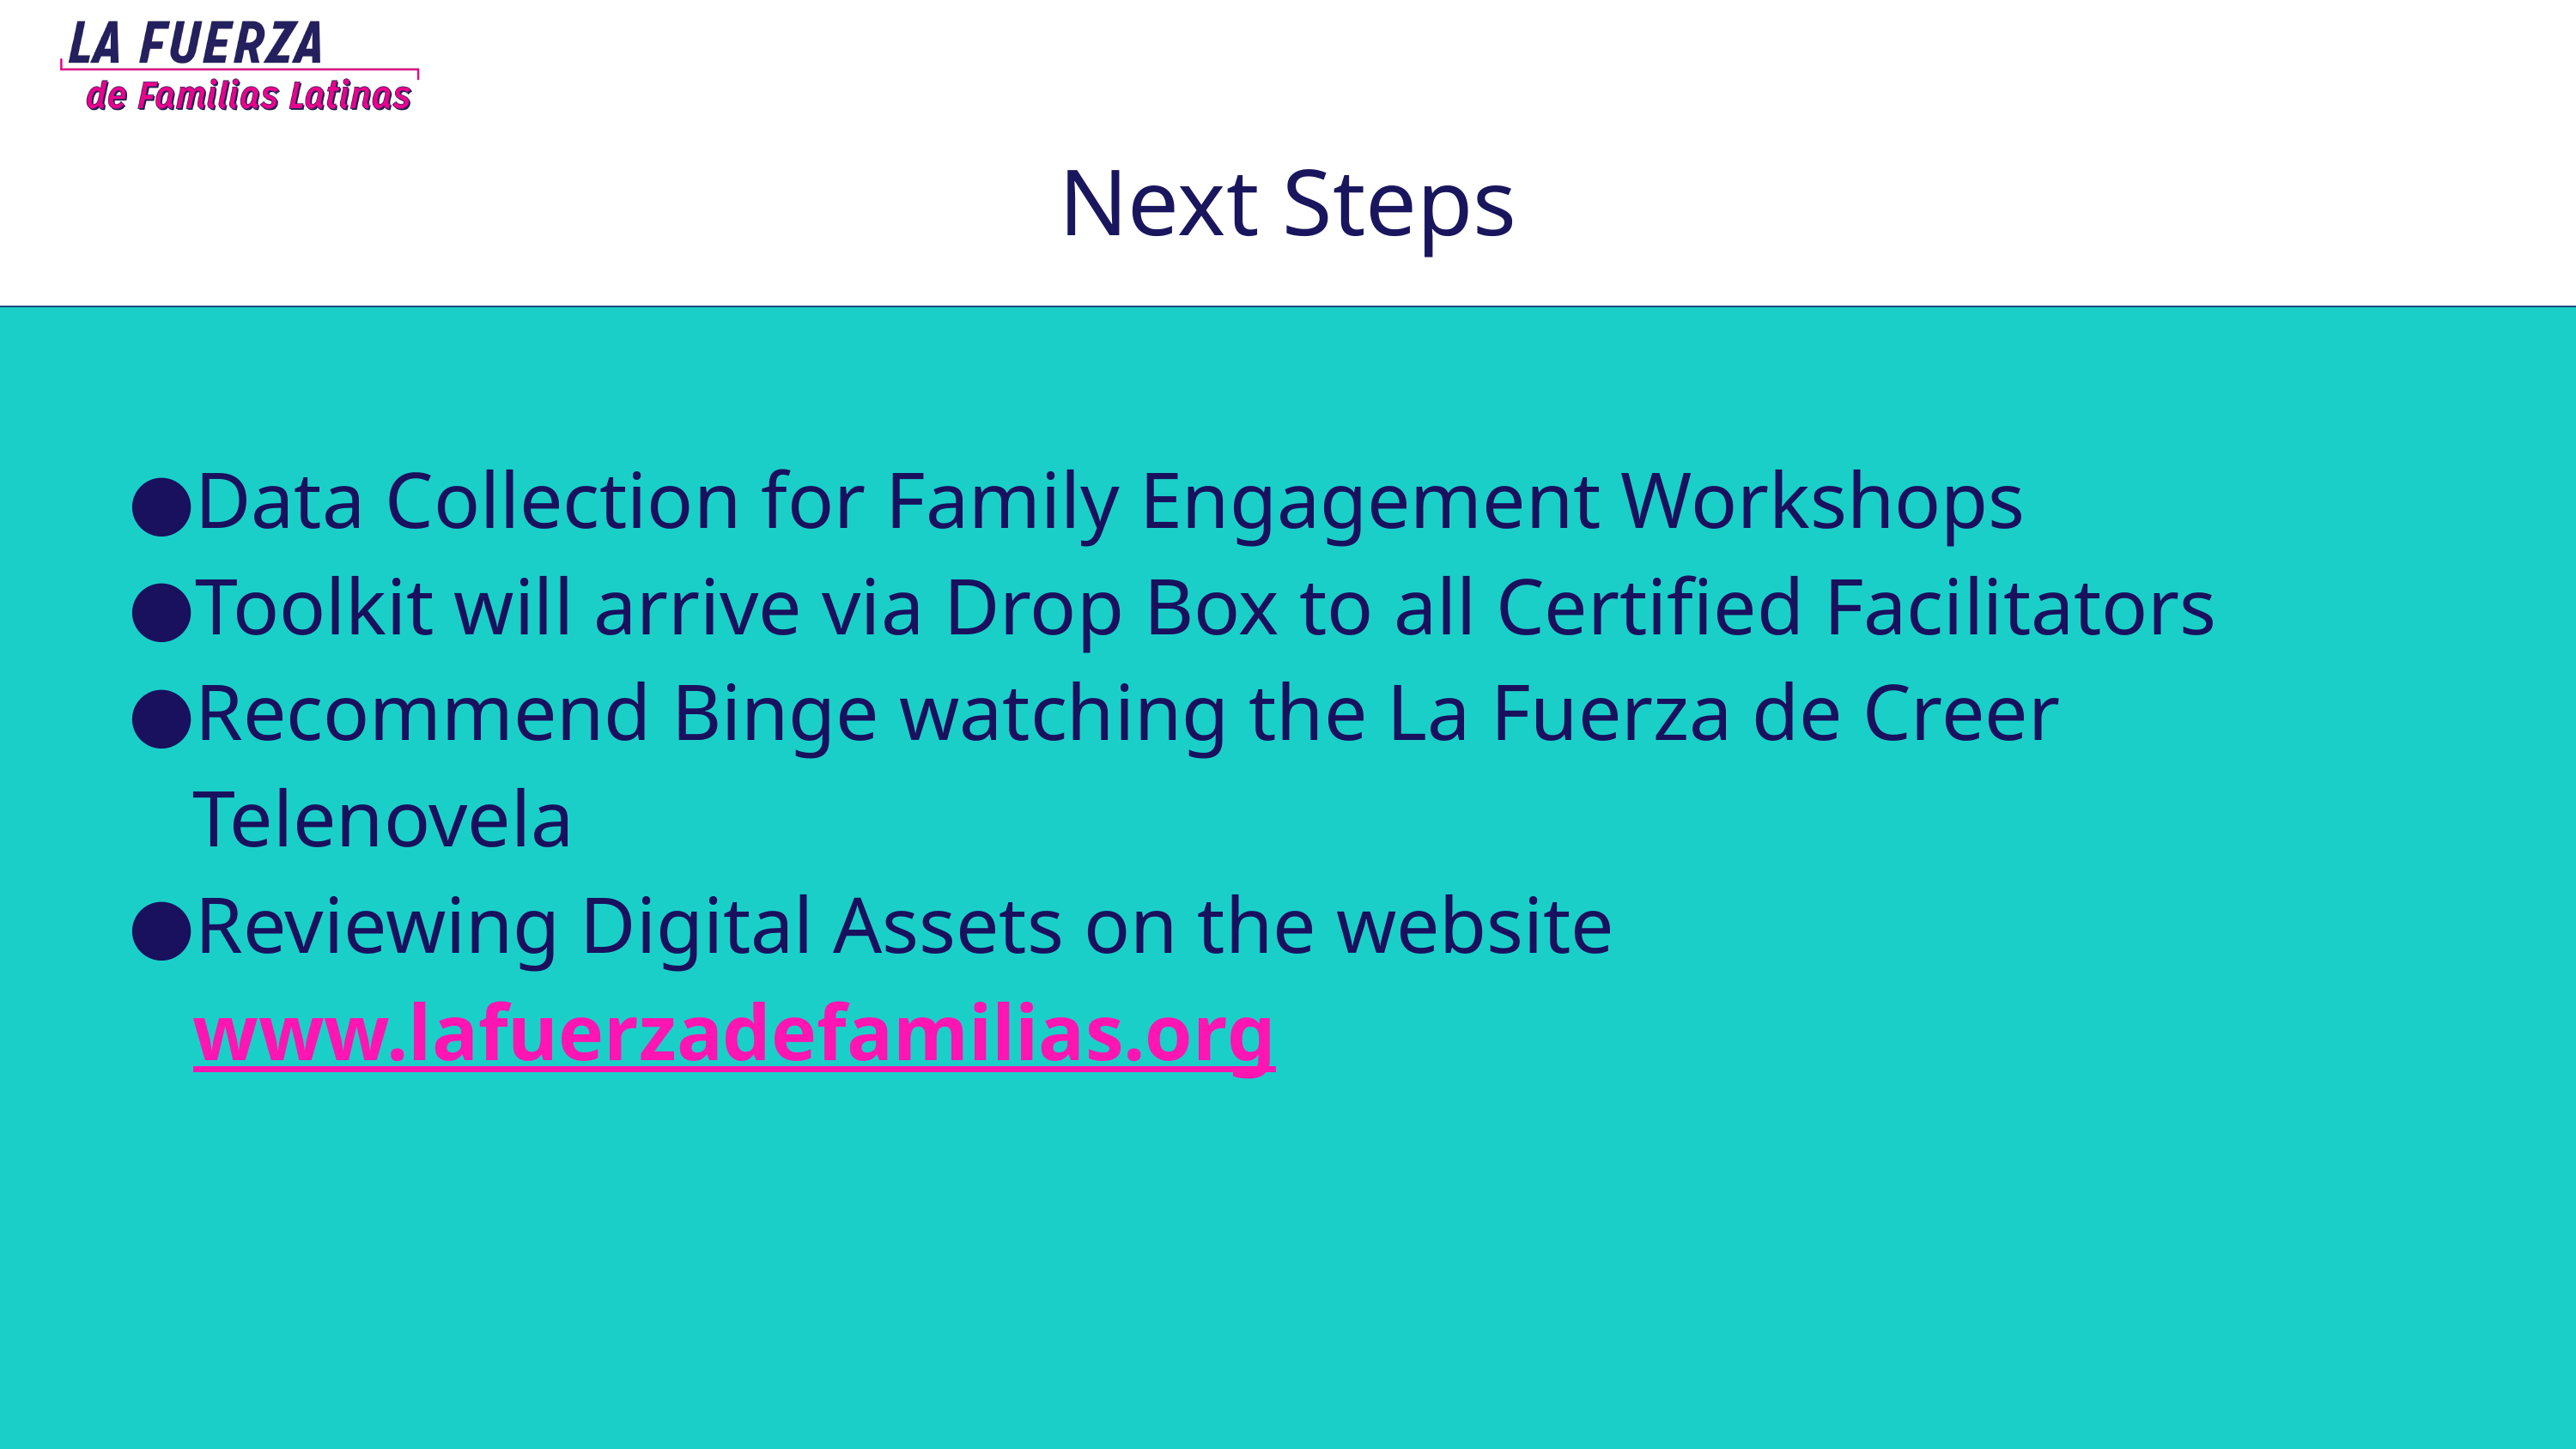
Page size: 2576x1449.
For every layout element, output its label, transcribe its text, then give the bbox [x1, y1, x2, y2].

text_box Next Steps [145, 131, 2430, 267]
text_box [0, 0, 2576, 307]
picture [27, 0, 453, 132]
text_box Data Collection for Family Engagement Workshops Toolkit will arrive via Drop Box to all Certified Facilitators Recommend Binge watching the La Fuerza de Creer Telenovela Reviewing Digital Assets on the website www.lafuerzadefamilias.org [115, 424, 2461, 1180]
